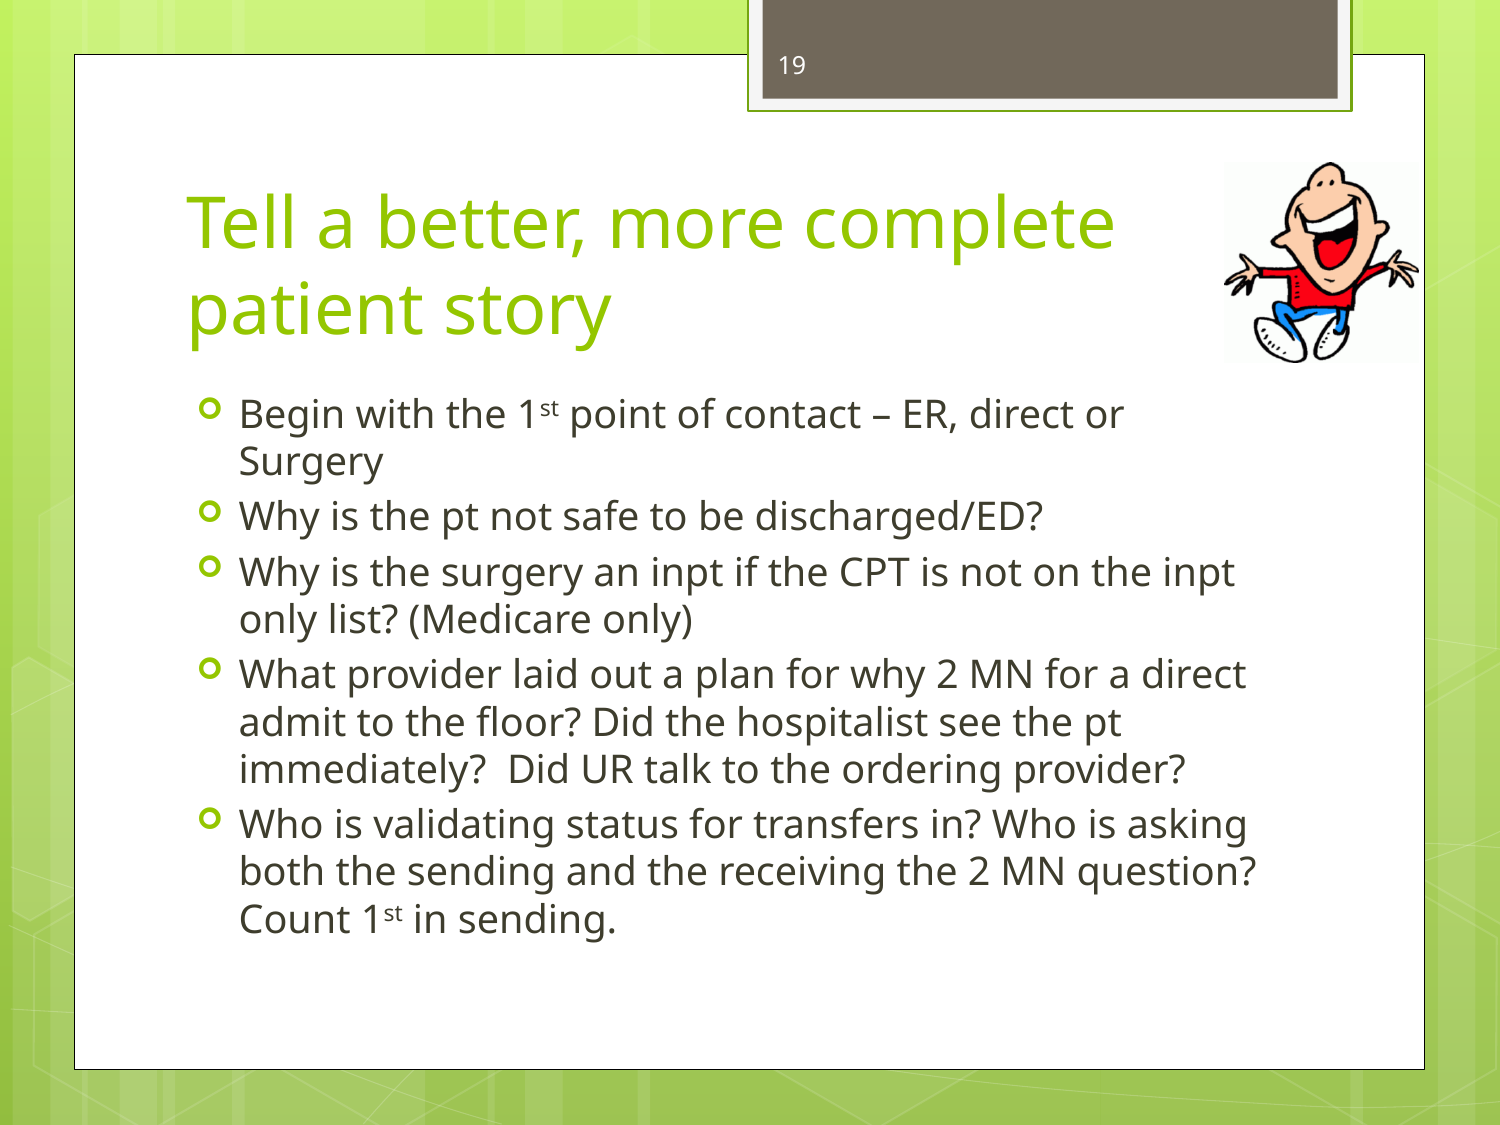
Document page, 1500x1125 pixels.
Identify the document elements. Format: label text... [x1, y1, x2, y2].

slide_number 19 [762, 36, 982, 97]
list Begin with the 1st point of contact – ER, direct or Surgery Why is the pt not safe to be discharged/ED? Why is the surgery an inpt if the CPT is not on the inpt only list? (Medicare only) What provider laid out a plan for why 2 MN for a direct admit to the floor? Did the hospitalist see the pt immediately? Did UR talk to the ordering provider? Who is validating status for transfers in? Who is asking both the sending and the receiving the 2 MN question? Count 1st in sending. [171, 381, 1283, 957]
picture [1224, 162, 1419, 364]
title Tell a better, more complete patient story [171, 168, 1219, 357]
